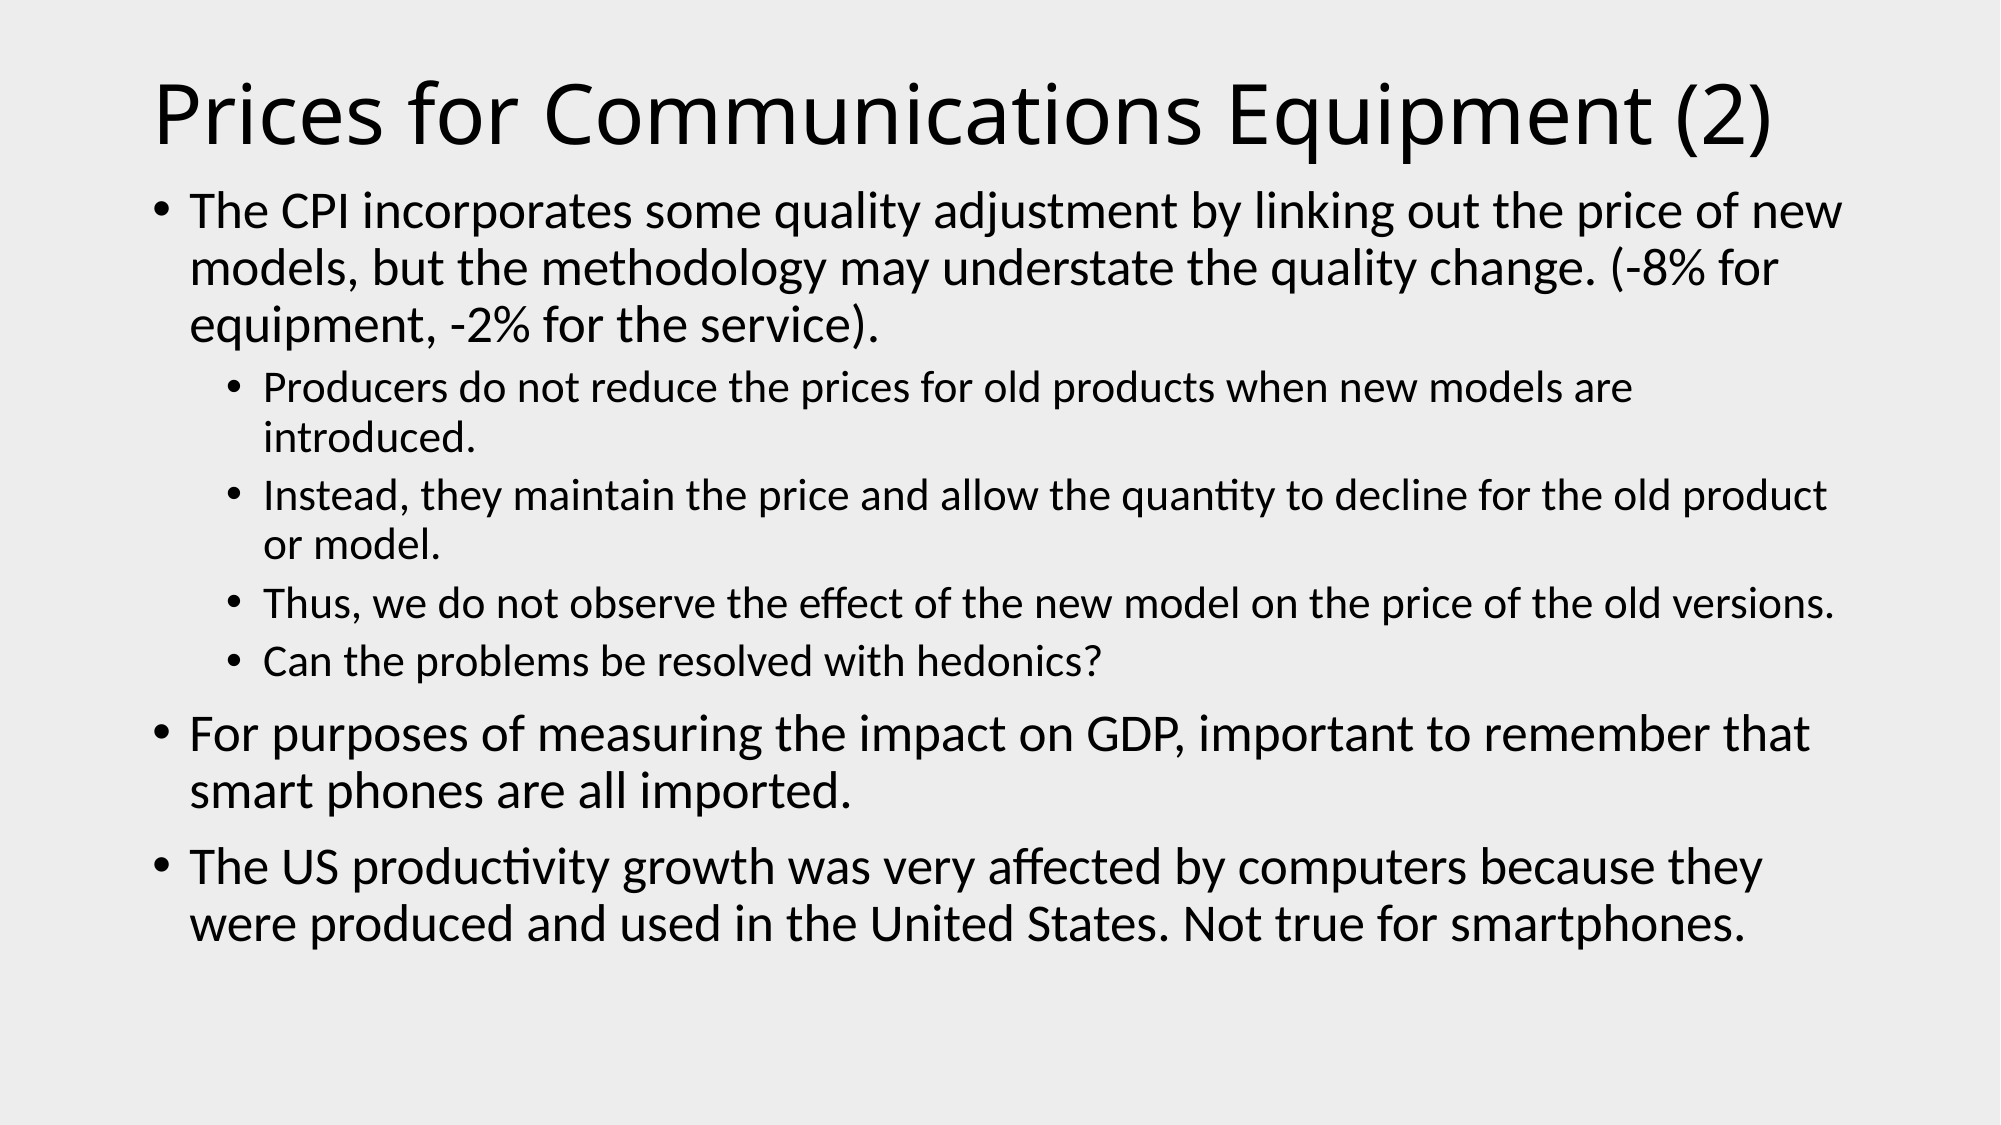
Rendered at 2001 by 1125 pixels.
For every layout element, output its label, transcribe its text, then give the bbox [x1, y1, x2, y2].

list The CPI incorporates some quality adjustment by linking out the price of new models, but the methodology may understate the quality change. (-8% for equipment, -2% for the service). Producers do not reduce the prices for old products when new models are introduced. Instead, they maintain the price and allow the quantity to decline for the old product or model. Thus, we do not observe the effect of the new model on the price of the old versions. Can the problems be resolved with hedonics? For purposes of measuring the impact on GDP, important to remember that smart phones are all imported. The US productivity growth was very affected by computers because they were produced and used in the United States. Not true for smartphones. [137, 175, 1863, 1014]
title Prices for Communications Equipment (2) [137, 59, 1863, 175]
